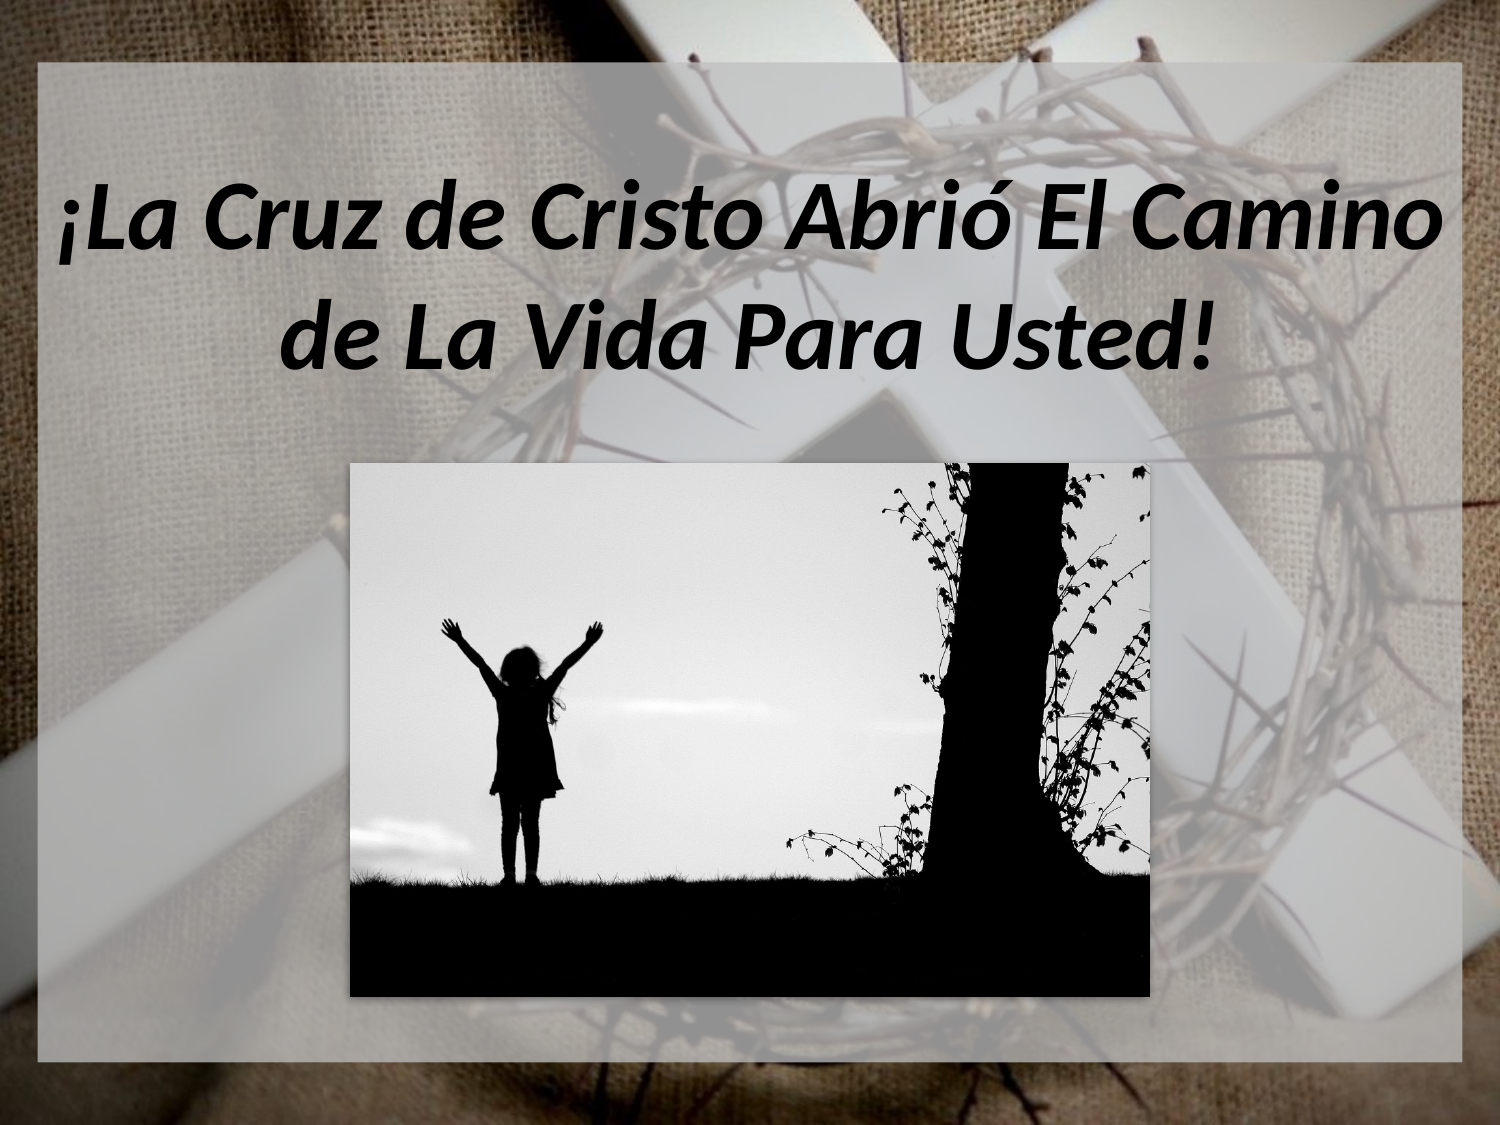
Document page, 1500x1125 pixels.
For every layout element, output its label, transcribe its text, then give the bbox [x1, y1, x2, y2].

list ¡La Cruz de Cristo Abrió El Camino de La Vida Para Usted! [37, 62, 1463, 1063]
picture [0, 0, 1500, 1125]
